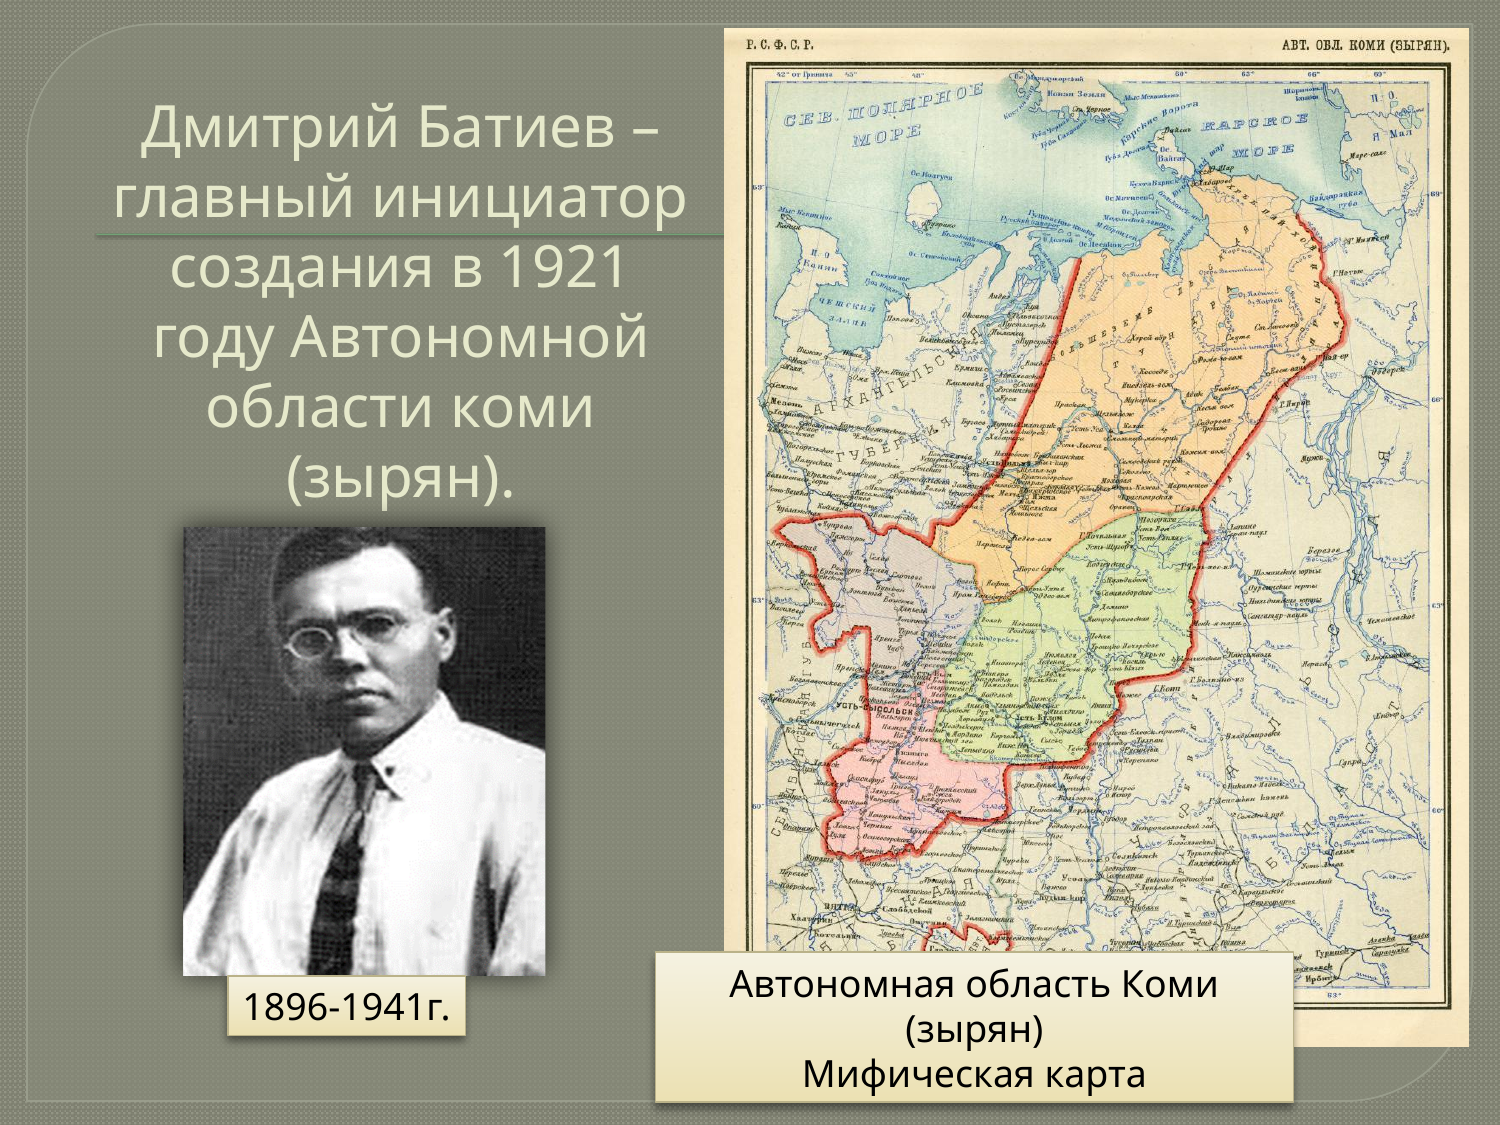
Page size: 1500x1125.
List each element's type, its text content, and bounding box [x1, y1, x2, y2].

text_box Автономная область Коми (зырян) Мифическая карта [655, 951, 1294, 1103]
text_box 1896-1941г. [227, 990, 466, 1036]
picture [182, 526, 546, 977]
title Дмитрий Батиев –главный инициатор создания в 1921 году Автономной области коми (зырян). [76, 338, 717, 517]
picture [724, 28, 1469, 1047]
